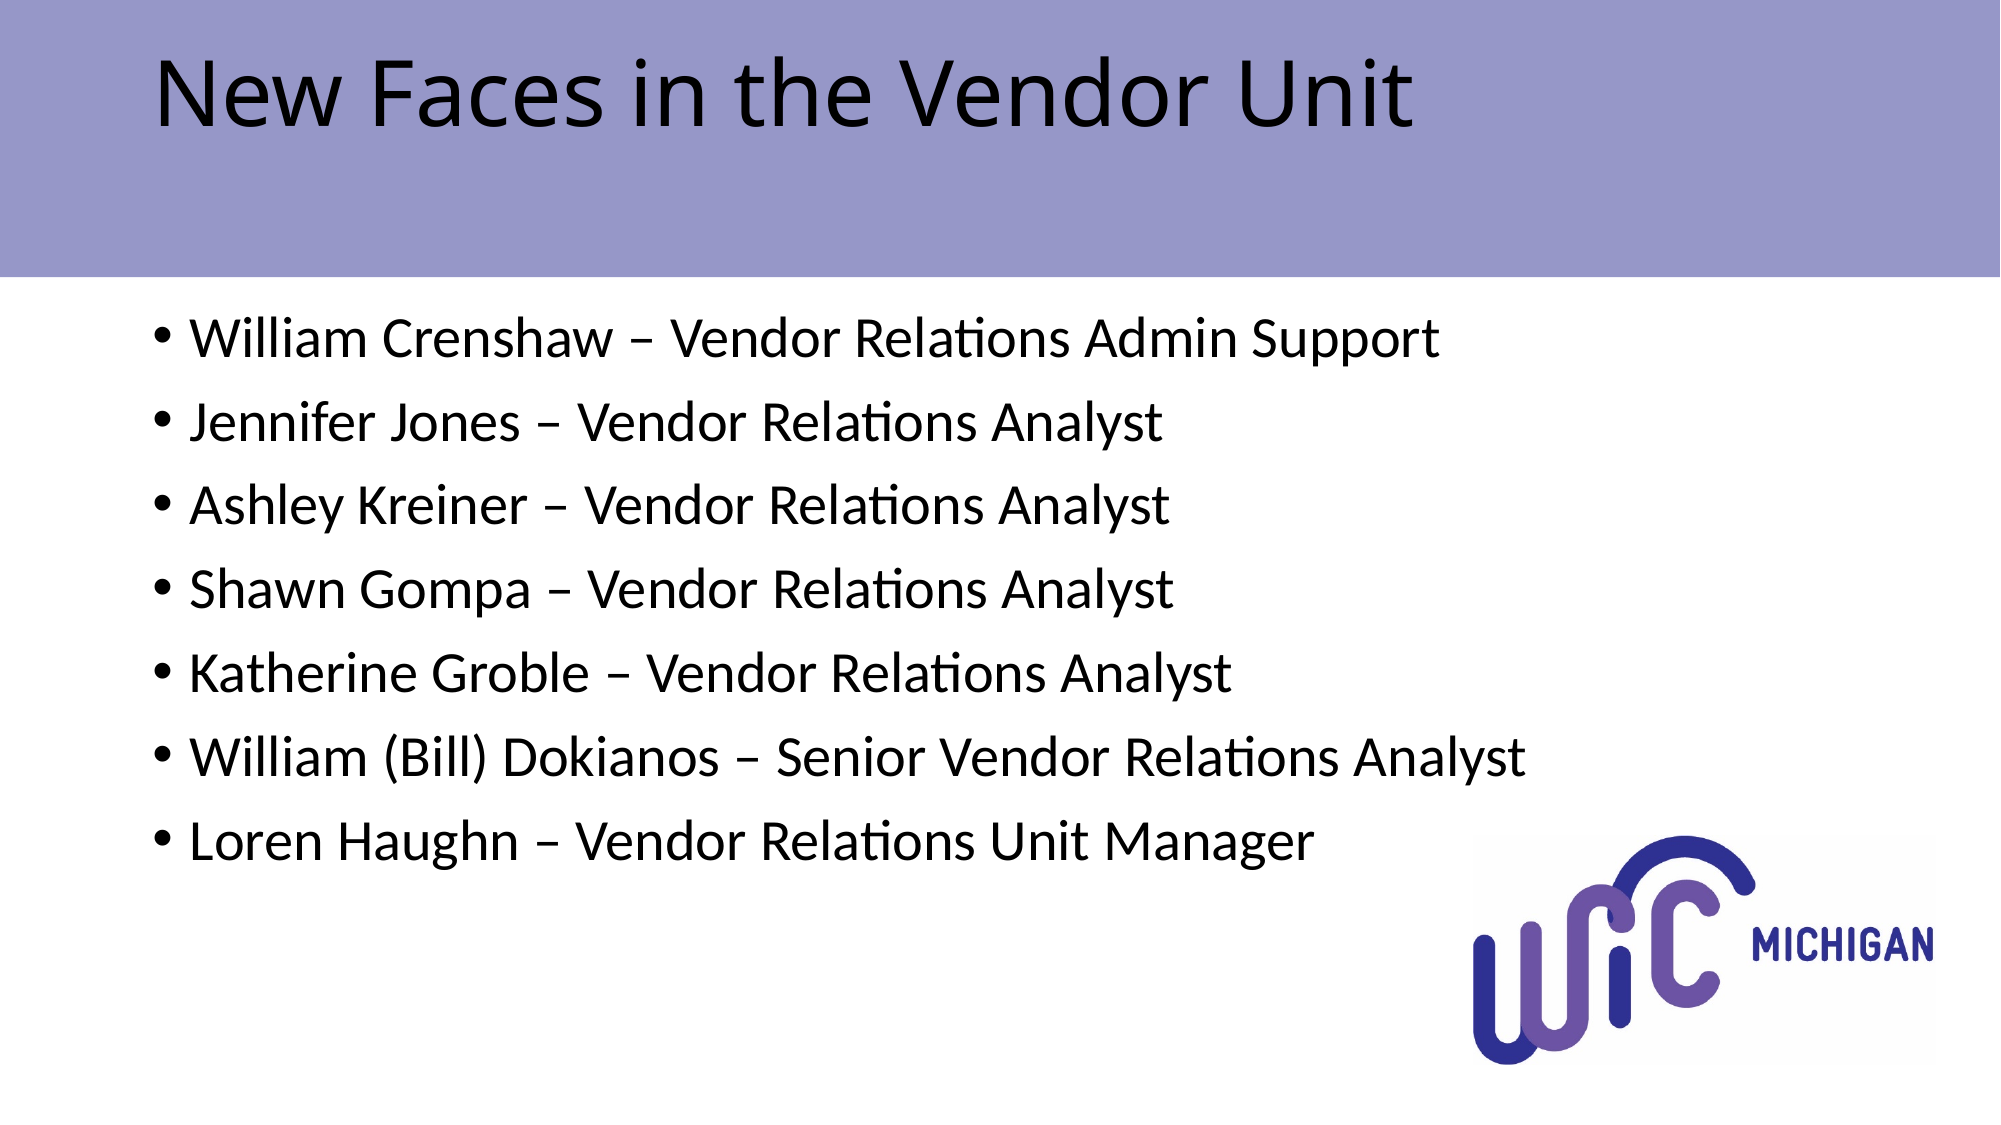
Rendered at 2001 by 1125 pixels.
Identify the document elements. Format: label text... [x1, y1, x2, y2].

title New Faces in the Vendor Unit [137, 39, 1863, 257]
list William Crenshaw – Vendor Relations Admin Support Jennifer Jones – Vendor Relations Analyst Ashley Kreiner – Vendor Relations Analyst Shawn Gompa – Vendor Relations Analyst Katherine Groble – Vendor Relations Analyst William (Bill) Dokianos – Senior Vendor Relations Analyst Loren Haughn – Vendor Relations Unit Manager [137, 299, 1863, 1014]
picture [1473, 835, 1936, 1065]
